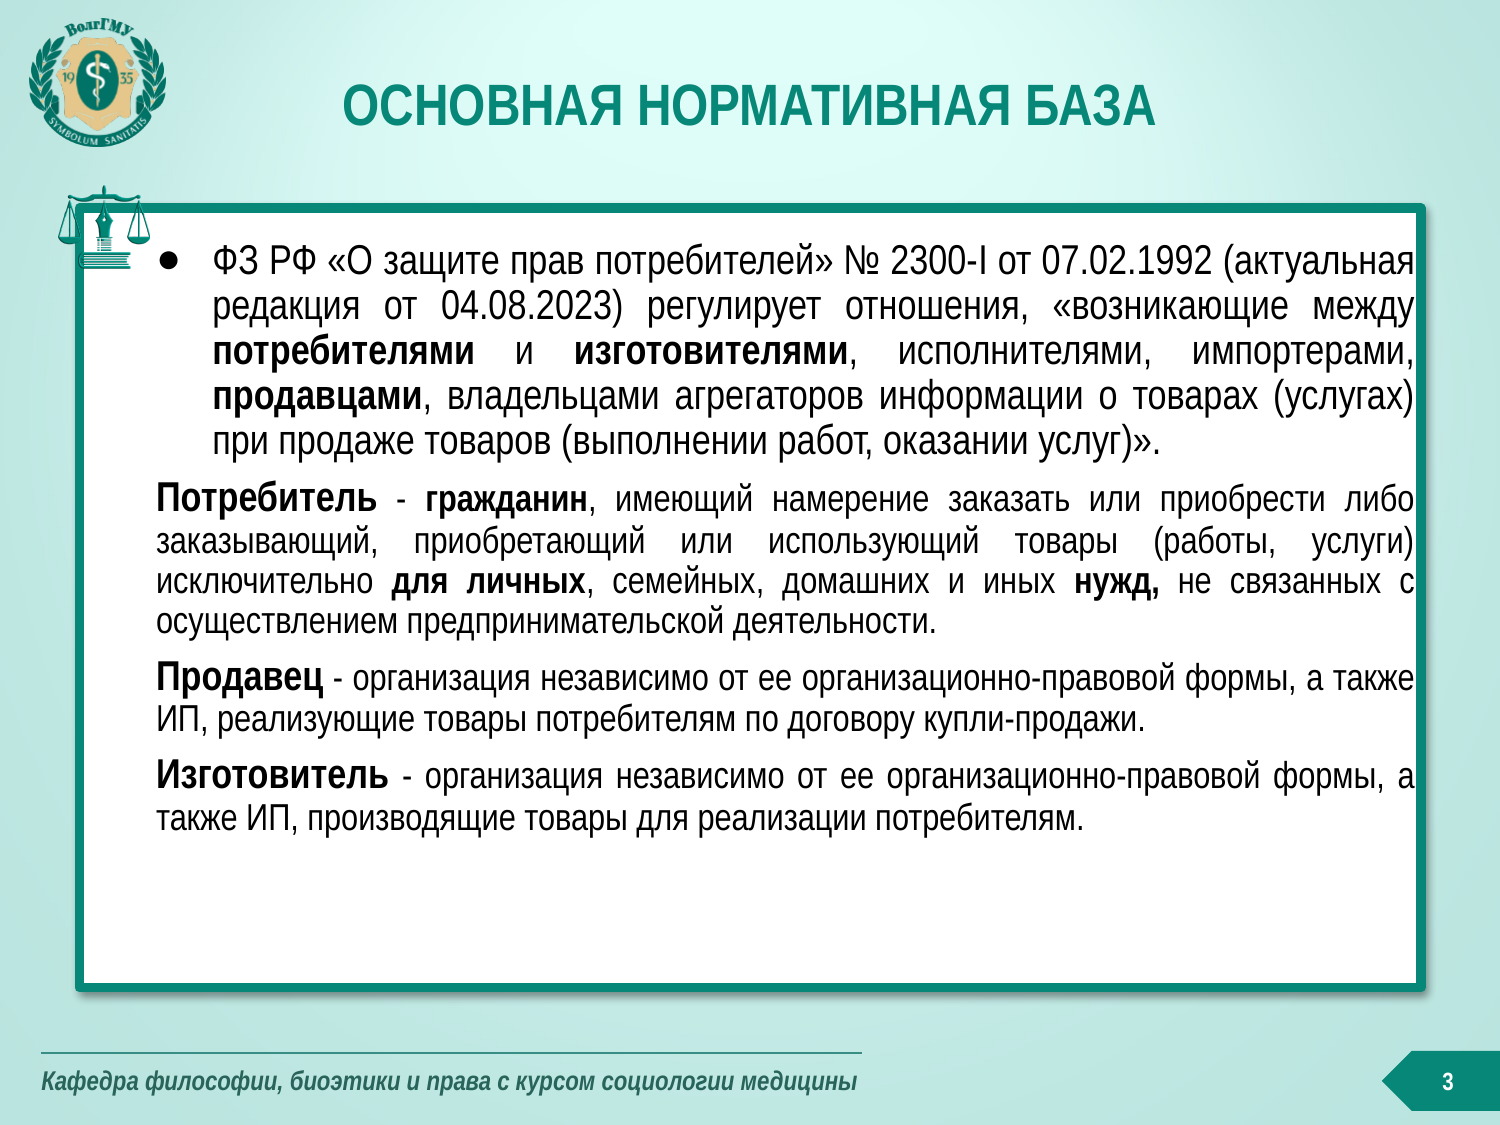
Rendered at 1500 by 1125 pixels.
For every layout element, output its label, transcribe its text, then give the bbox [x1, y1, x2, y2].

slide_number 3 [1381, 1050, 1500, 1111]
list ФЗ РФ «О защите прав потребителей» № 2300-I от 07.02.1992 (актуальная редакция от 04.08.2023) регулирует отношения, «возникающие между потребителями и изготовителями, исполнителями, импортерами, продавцами, владельцами агрегаторов информации о товарах (услугах) при продаже товаров (выполнении работ, оказании услуг)». Потребитель - гражданин, имеющий намерение заказать или приобрести либо заказывающий, приобретающий или использующий товары (работы, услуги) исключительно для личных, семейных, домашних и иных нужд, не связанных с осуществлением предпринимательской деятельности. Продавец - организация независимо от ее организационно-правовой формы, а также ИП, реализующие товары потребителям по договору купли-продажи. Изготовитель - организация независимо от ее организационно-правовой формы, а также ИП, производящие товары для реализации потребителям. [75, 203, 1426, 992]
text_box [57, 183, 151, 278]
picture [0, 0, 1500, 1125]
title Основная нормативная база [150, 47, 1350, 202]
